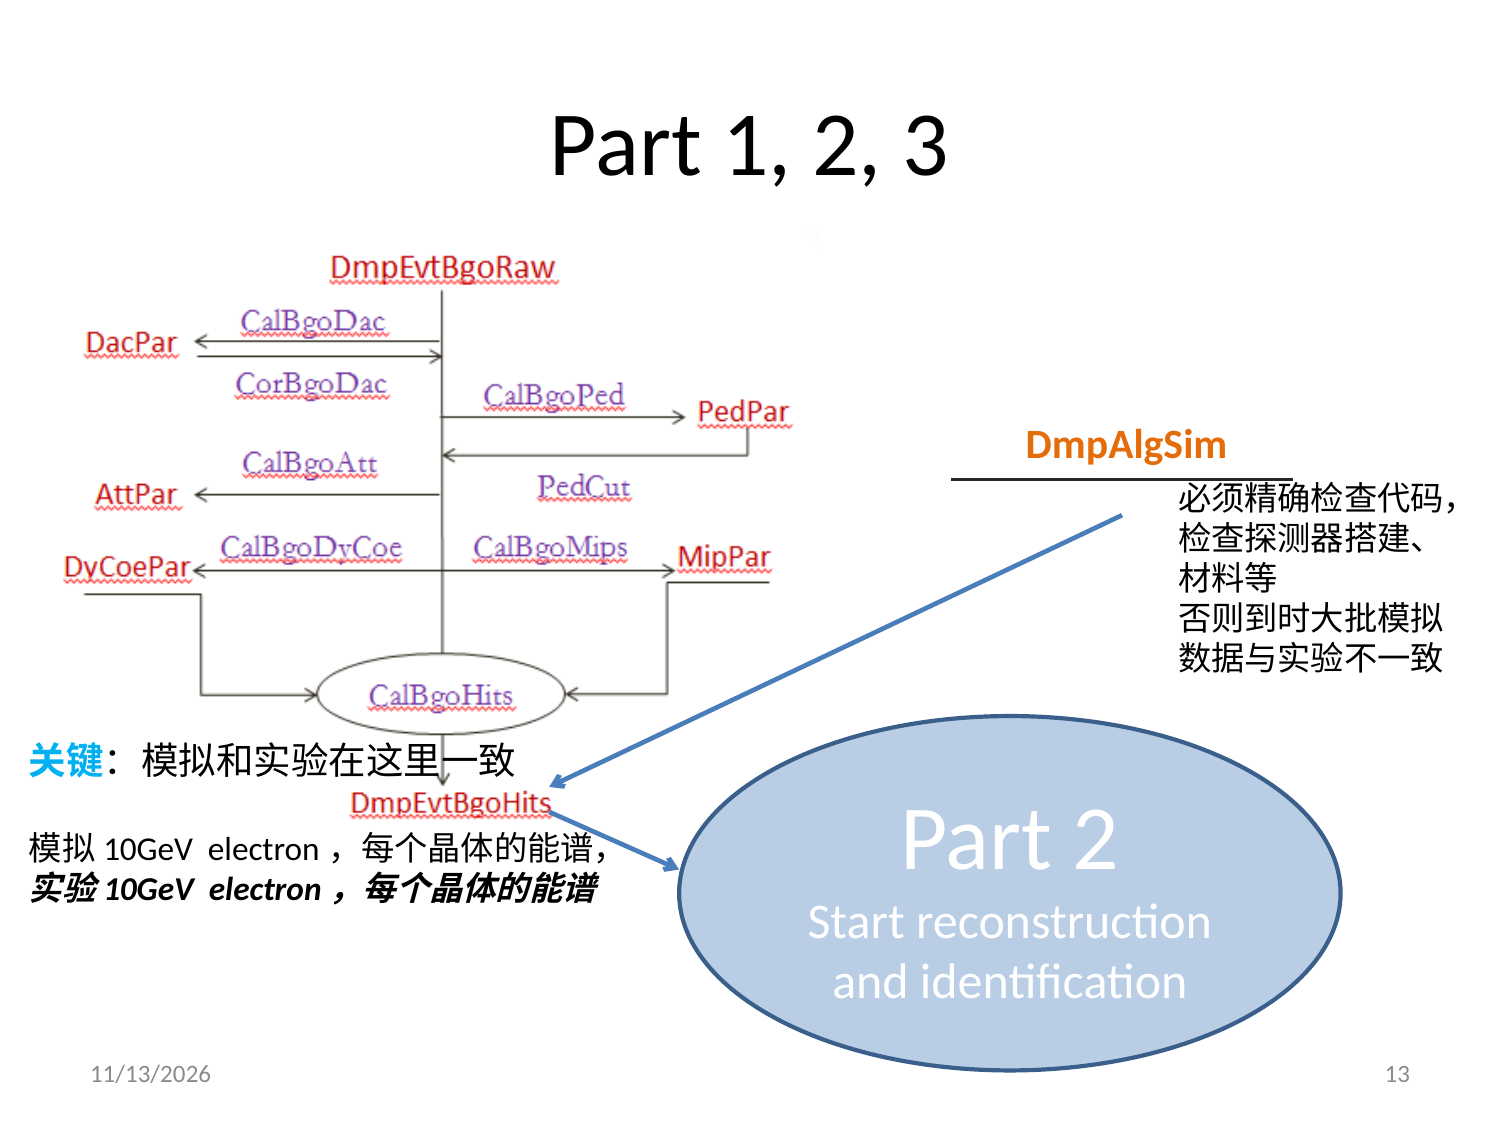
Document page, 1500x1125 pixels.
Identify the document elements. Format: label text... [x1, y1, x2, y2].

text_box Part 2 Start reconstruction and identification [677, 725, 1343, 1073]
text_box 关键：模拟和实验在这里一致 模拟10GeV electron，每个晶体的能谱， 实验10GeV electron，每个晶体的能谱 [14, 729, 643, 915]
text_box DmpAlgSim [1010, 408, 1243, 474]
title Part 1, 2, 3 [75, 45, 1425, 233]
slide_number 13 [1074, 1042, 1425, 1103]
text_box 必须精确检查代码，检查探测器搭建、材料等 否则到时大批模拟数据与实验不一致 [1163, 470, 1471, 685]
picture [45, 231, 819, 835]
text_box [548, 811, 680, 870]
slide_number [75, 1042, 425, 1103]
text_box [548, 514, 1123, 788]
